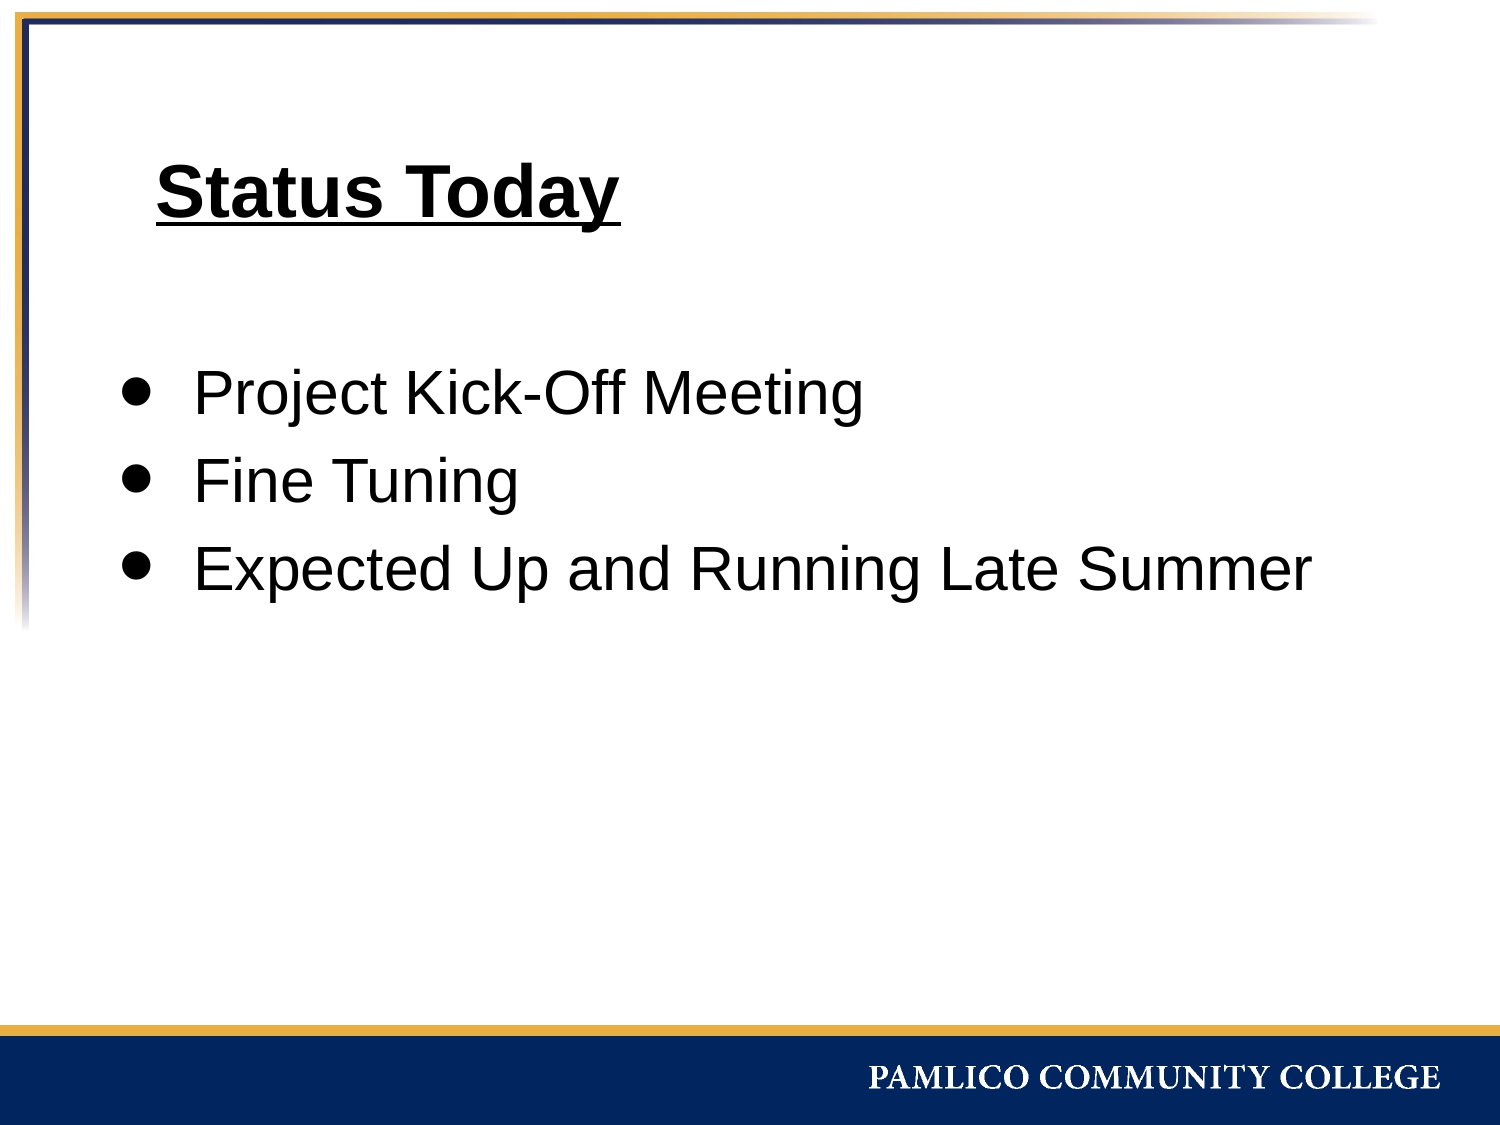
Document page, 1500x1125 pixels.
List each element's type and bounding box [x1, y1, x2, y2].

list [0, 0, 1500, 1125]
